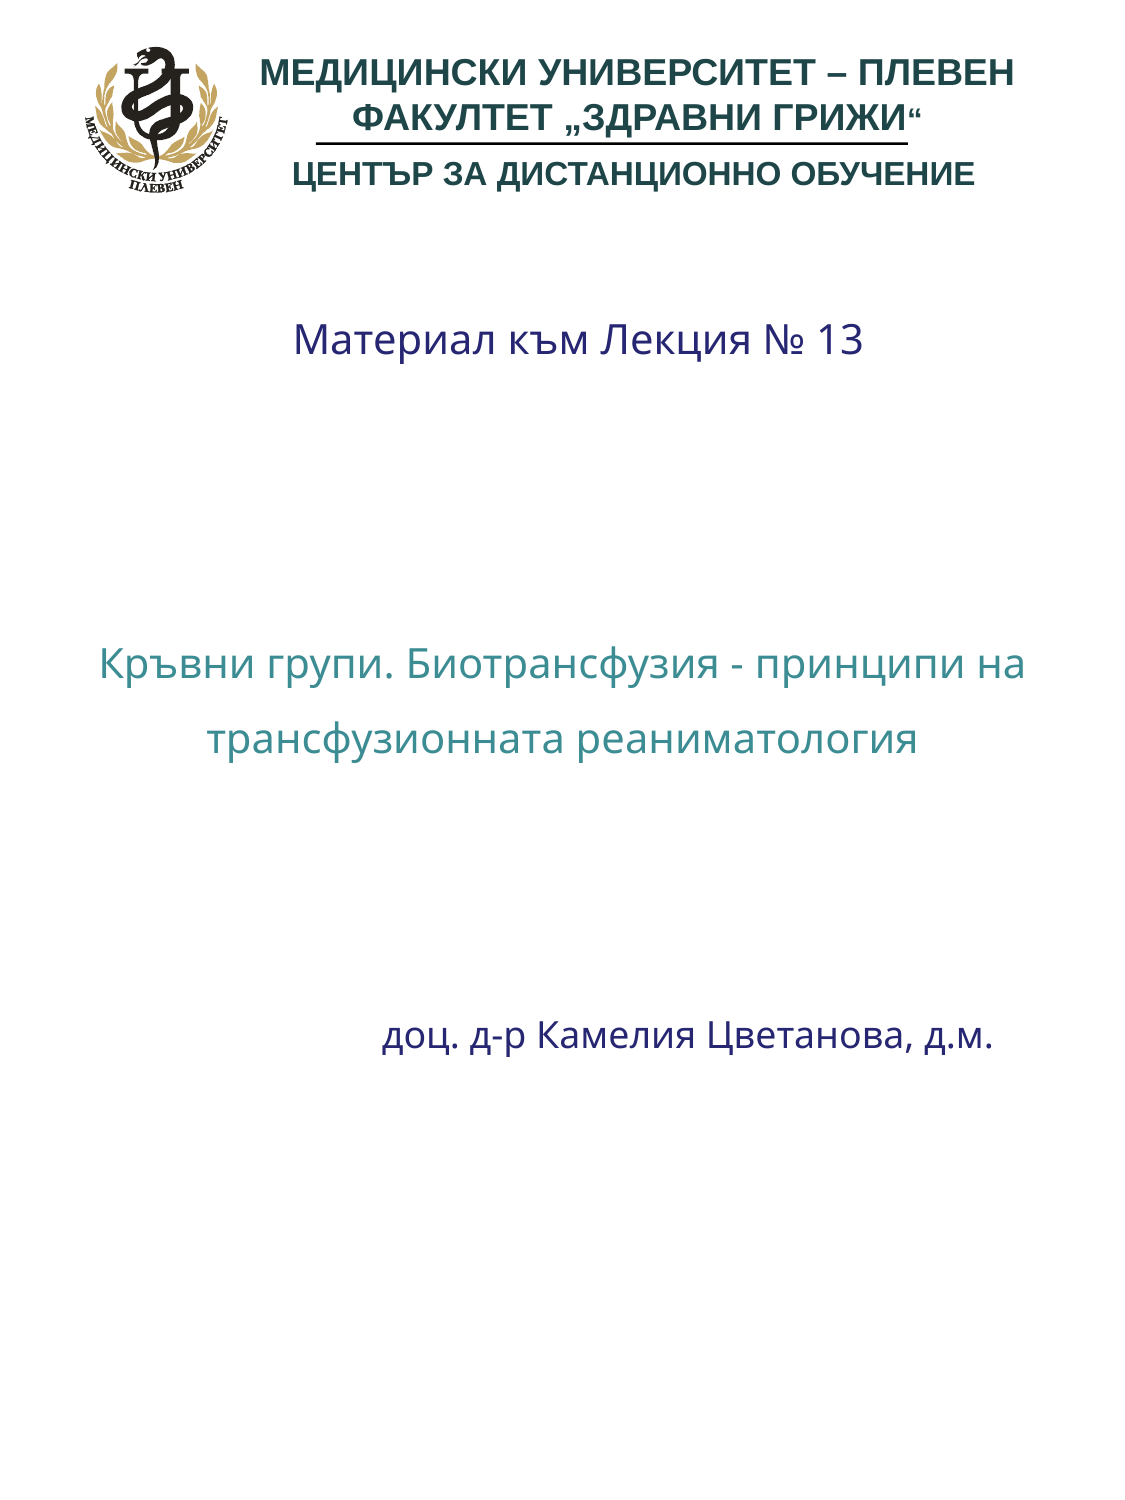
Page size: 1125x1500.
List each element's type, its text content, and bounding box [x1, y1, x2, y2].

text_box доц. д-р Камелия Цветанова, д.м. [292, 1003, 1085, 1064]
text_box ЦЕНТЪР ЗА ДИСТАНЦИОННО ОБУЧЕНИЕ [260, 145, 1008, 200]
picture [84, 46, 228, 194]
text_box МЕДИЦИНСКИ УНИВЕРСИТЕТ – ПЛЕВЕН ФАКУЛТЕТ „ЗДРАВНИ ГРИЖИ“ [0, 40, 1125, 160]
text_box Кръвни групи. Биотрансфузия - принципи на трансфузионната реаниматология [0, 604, 1125, 769]
text_box Материал към Лекция № 13 [277, 305, 890, 371]
